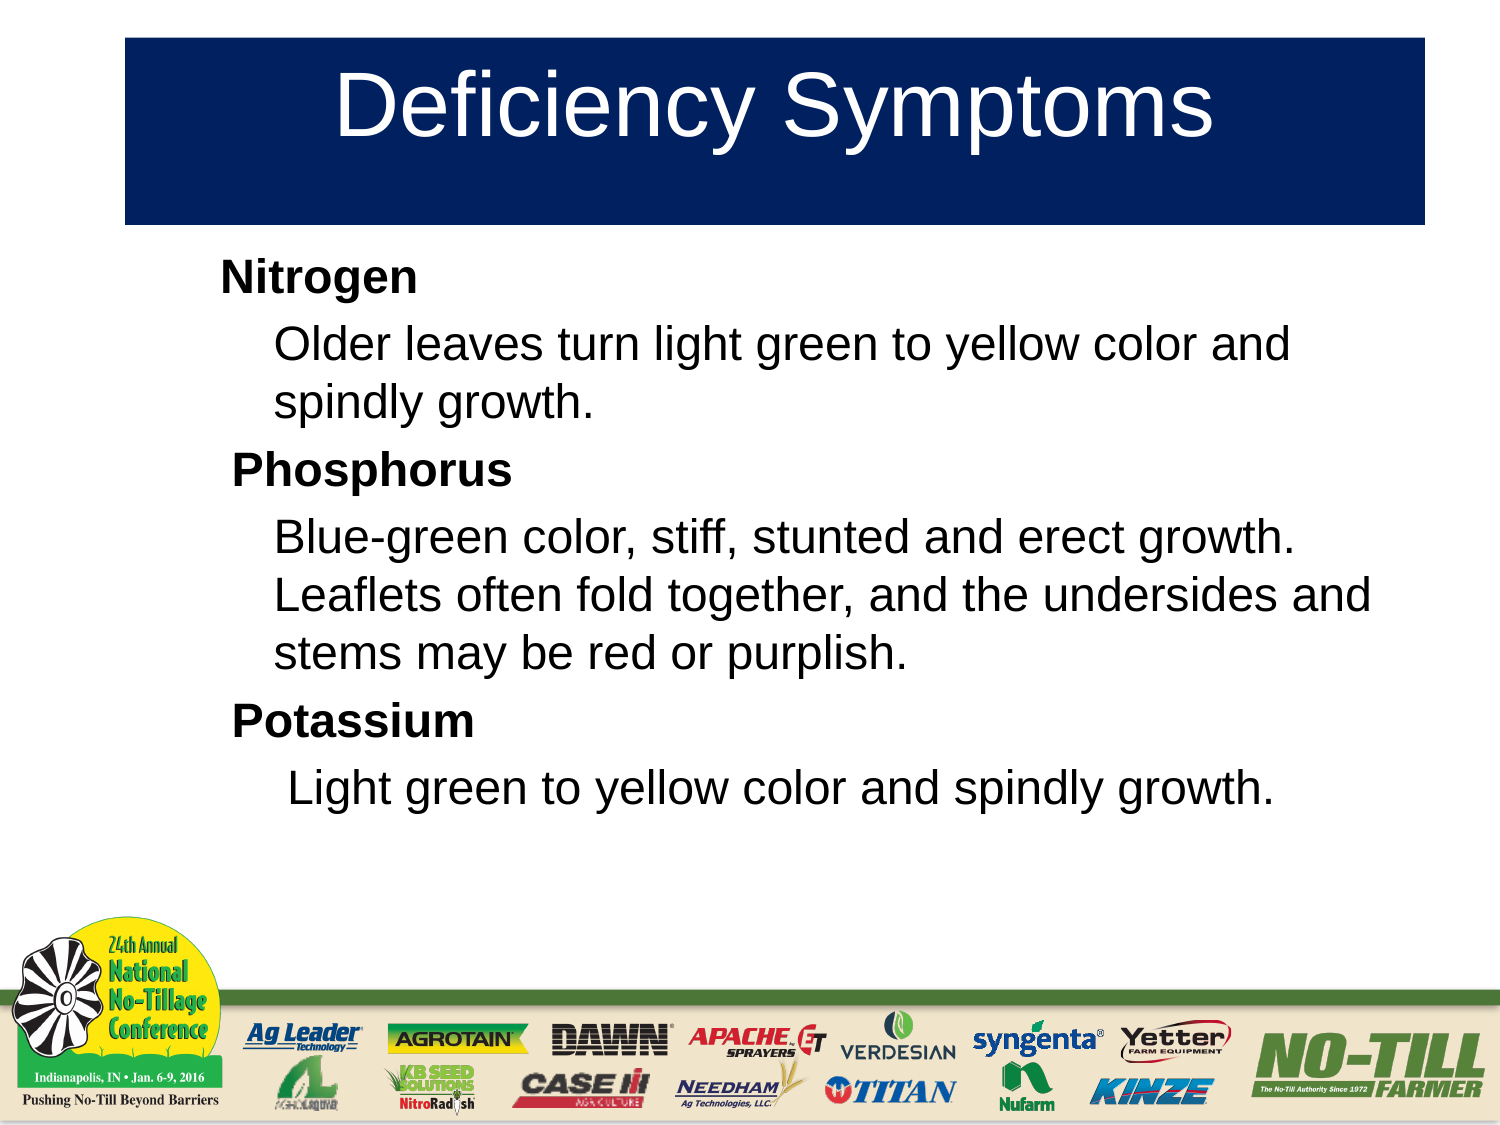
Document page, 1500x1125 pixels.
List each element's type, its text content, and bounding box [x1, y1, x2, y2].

title Deficiency Symptoms [125, 37, 1425, 225]
list Nitrogen Older leaves turn light green to yellow color and spindly growth. Phosphorus Blue-green color, stiff, stunted and erect growth. Leaflets often fold together, and the undersides and stems may be red or purplish. Potassium Light green to yellow color and spindly growth. [150, 237, 1412, 925]
picture [275, 1055, 338, 1111]
picture [973, 1020, 1104, 1057]
picture [512, 1068, 650, 1108]
